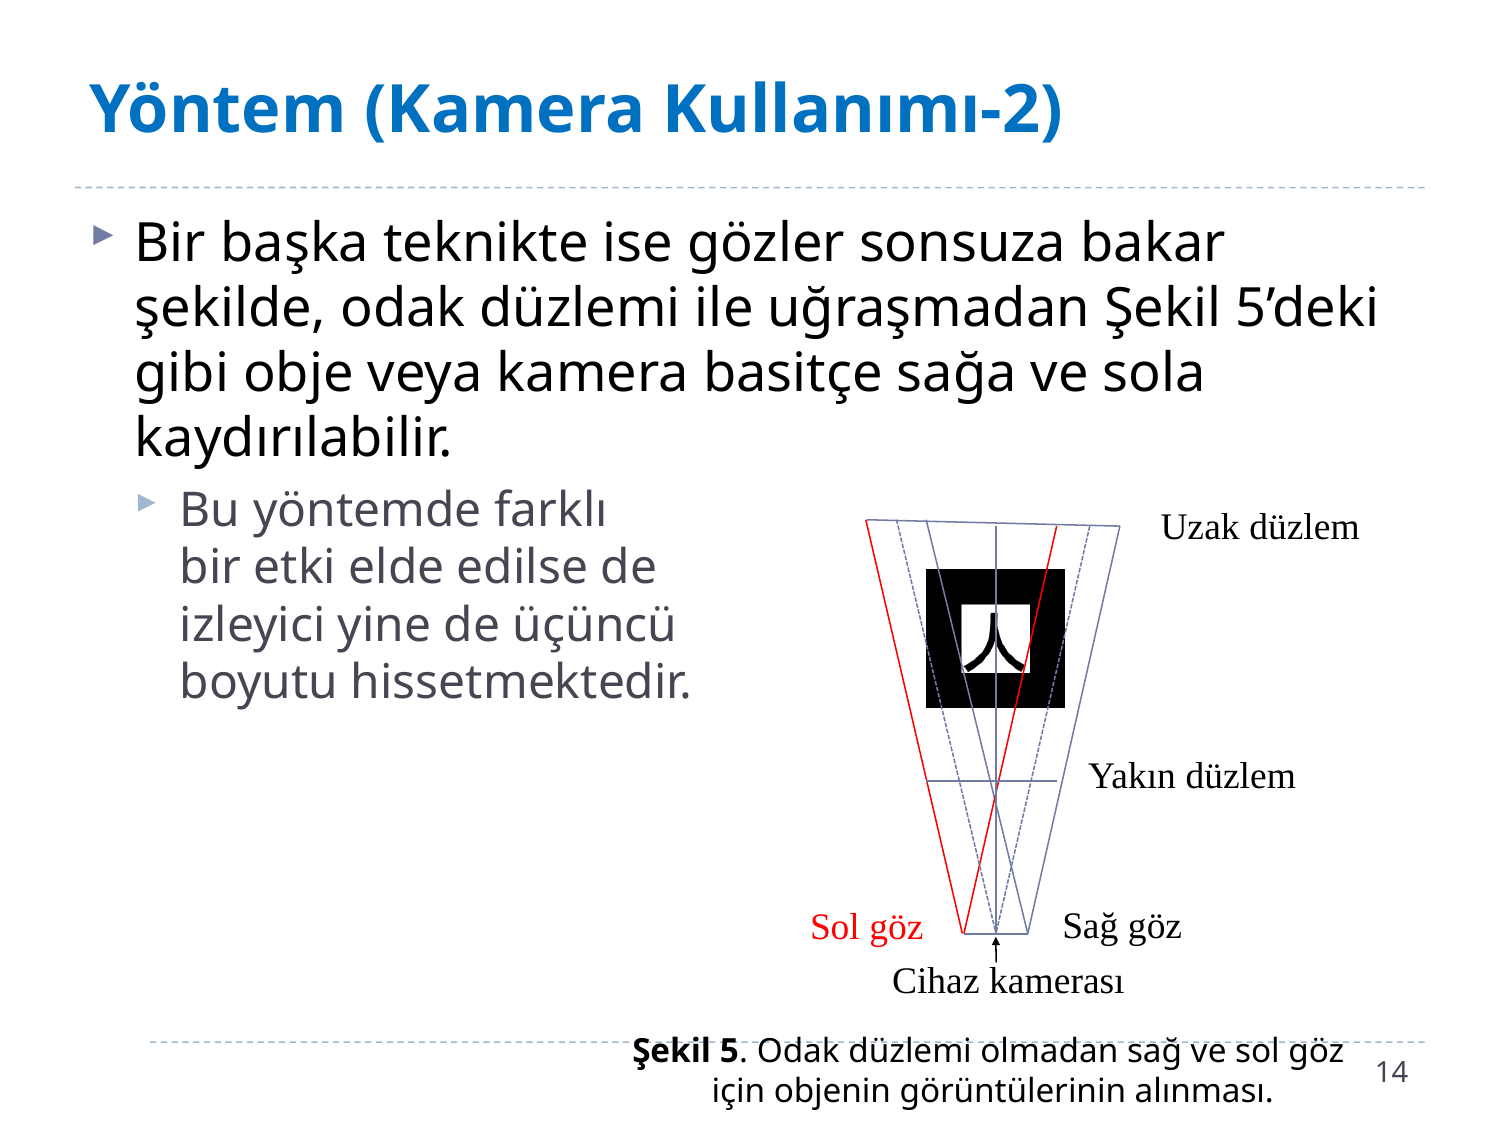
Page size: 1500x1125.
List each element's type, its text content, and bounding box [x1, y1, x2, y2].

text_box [680, 494, 1500, 1012]
title Yöntem (Kamera Kullanımı-2) [75, 24, 1425, 188]
list Bir başka teknikte ise gözler sonsuza bakar şekilde, odak düzlemi ile uğraşmadan Şekil 5’deki gibi obje veya kamera basitçe sağa ve sola kaydırılabilir. Bu yöntemde farklı bir etki elde edilse de izleyici yine de üçüncü boyutu hissetmektedir. [75, 200, 1425, 1010]
slide_number 14 [1369, 1045, 1424, 1106]
text_box Şekil 5. Odak düzlemi olmadan sağ ve sol göz için objenin görüntülerinin alınması. [617, 1021, 1369, 1117]
